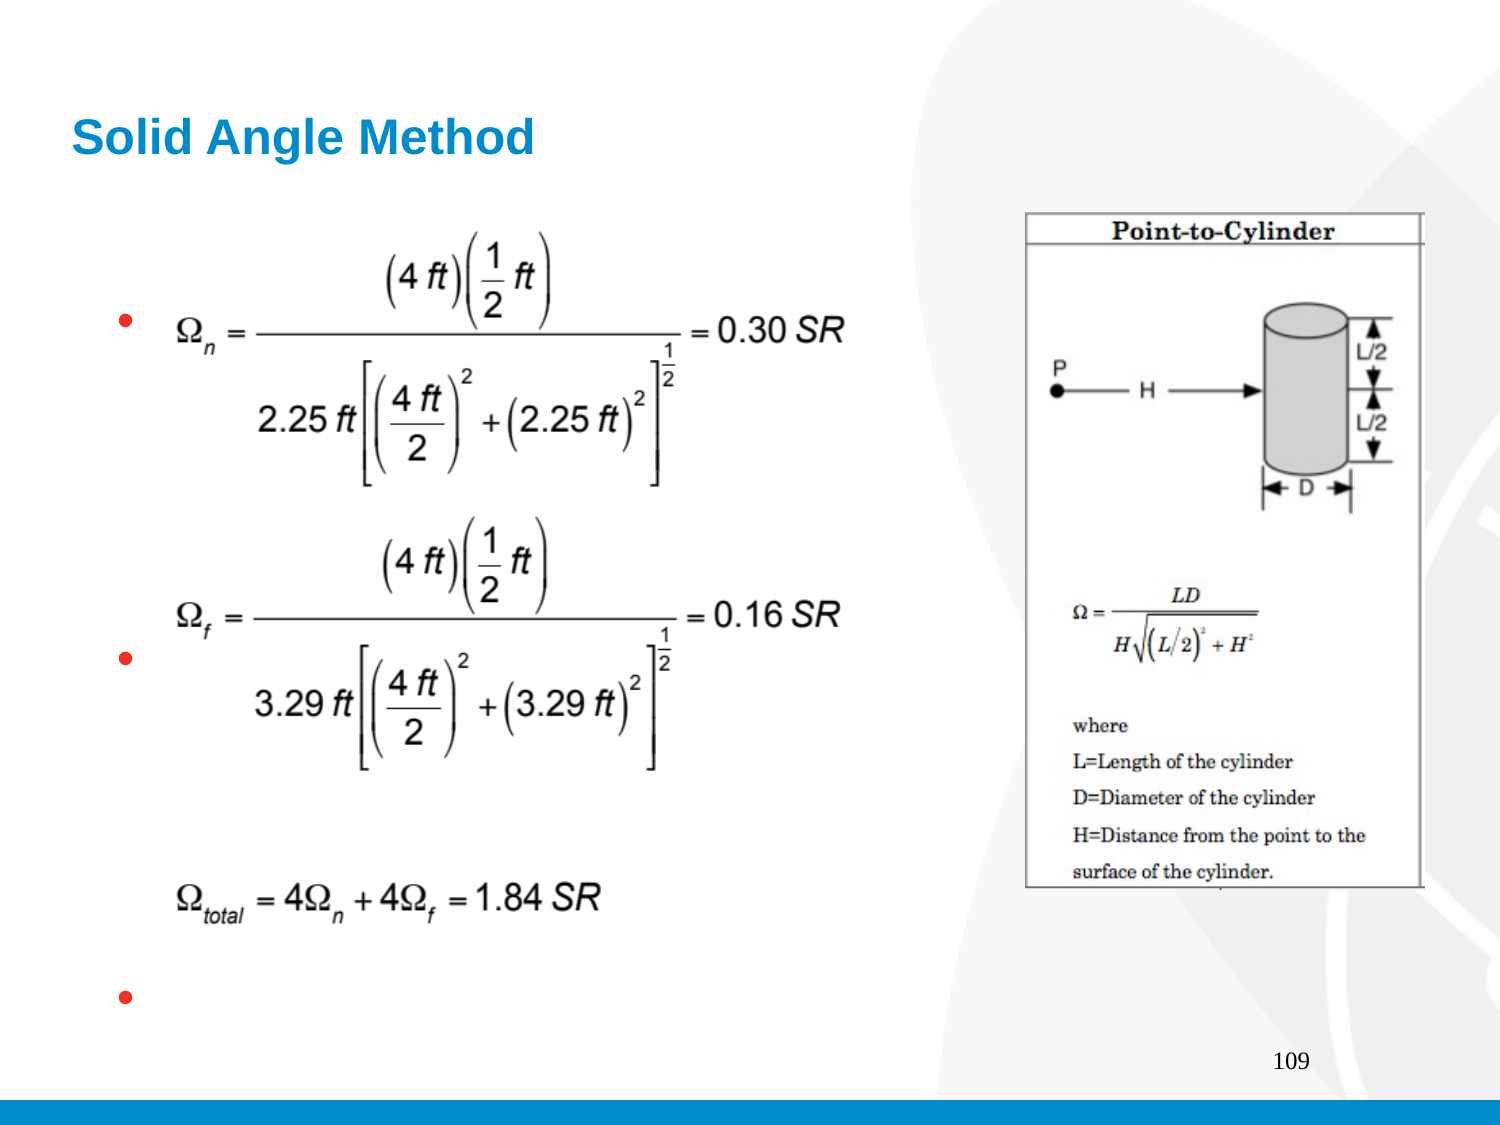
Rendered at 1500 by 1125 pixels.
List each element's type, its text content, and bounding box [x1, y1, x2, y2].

title Solid Angle Method [56, 102, 1426, 165]
list [54, 212, 1013, 1025]
picture [0, 0, 1500, 1099]
text_box 109 [1257, 1037, 1425, 1113]
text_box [174, 870, 603, 926]
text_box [174, 227, 847, 488]
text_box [174, 512, 842, 773]
